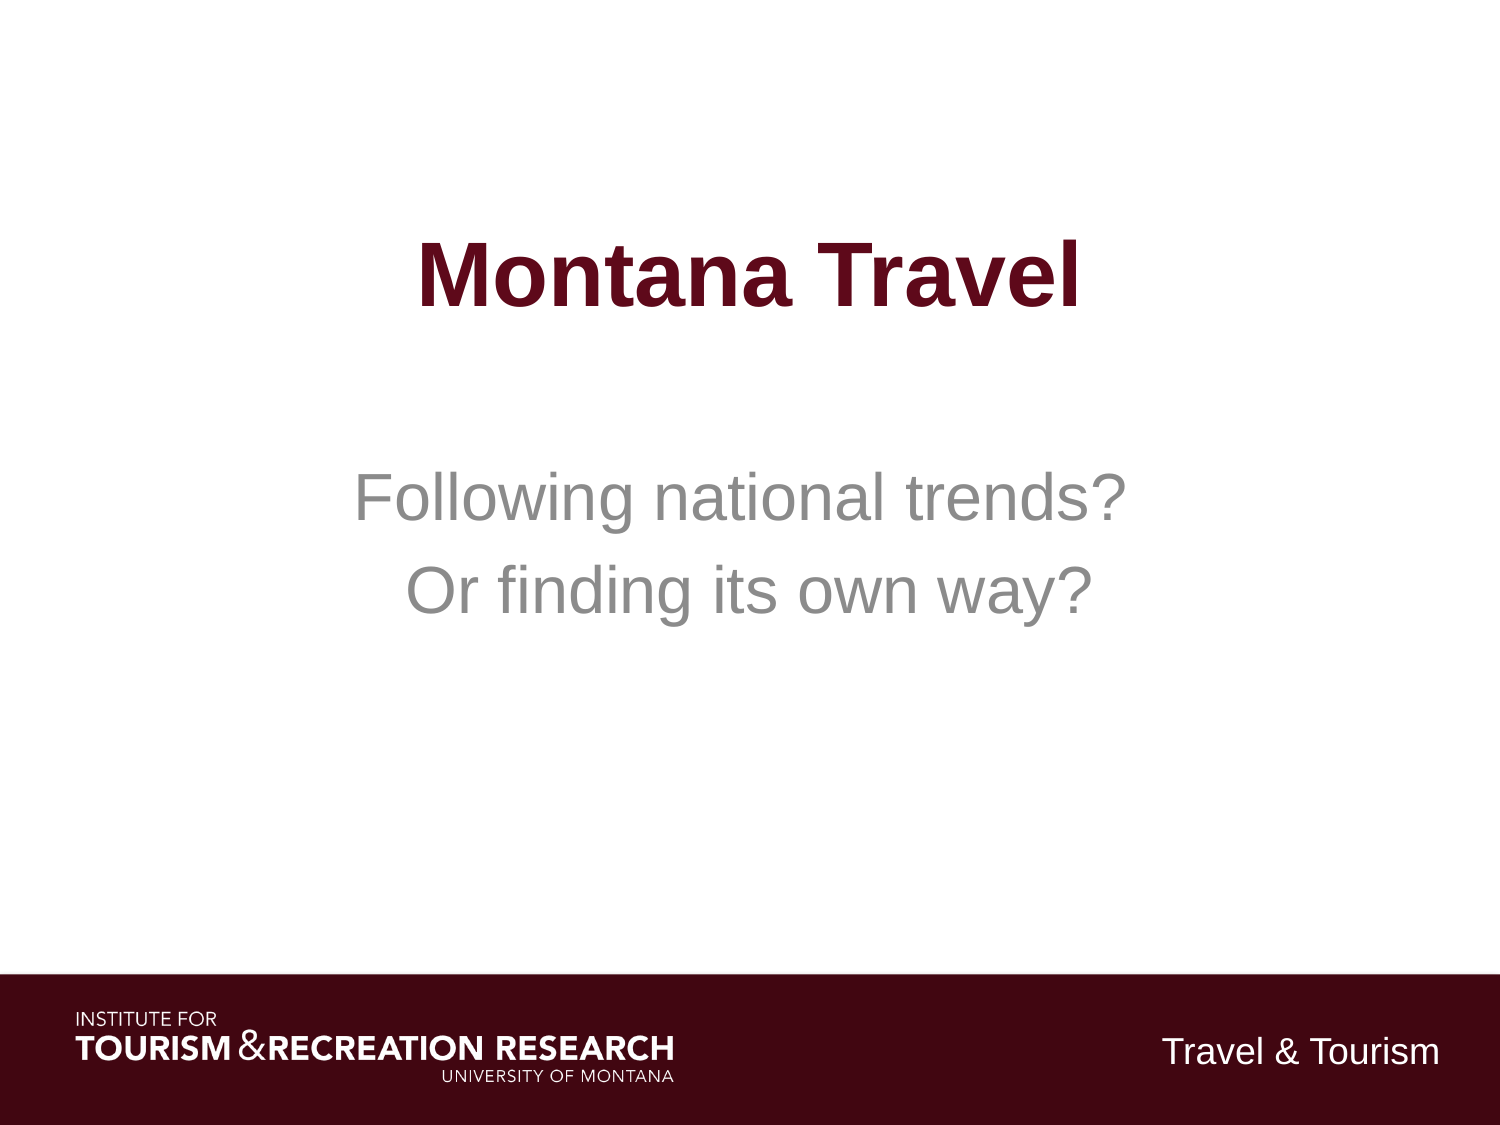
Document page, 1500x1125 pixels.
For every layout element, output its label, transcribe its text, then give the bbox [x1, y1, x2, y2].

subtitle Following national trends? Or finding its own way? [96, 438, 1404, 643]
picture [62, 996, 690, 1109]
title Montana Travel [96, 149, 1404, 391]
